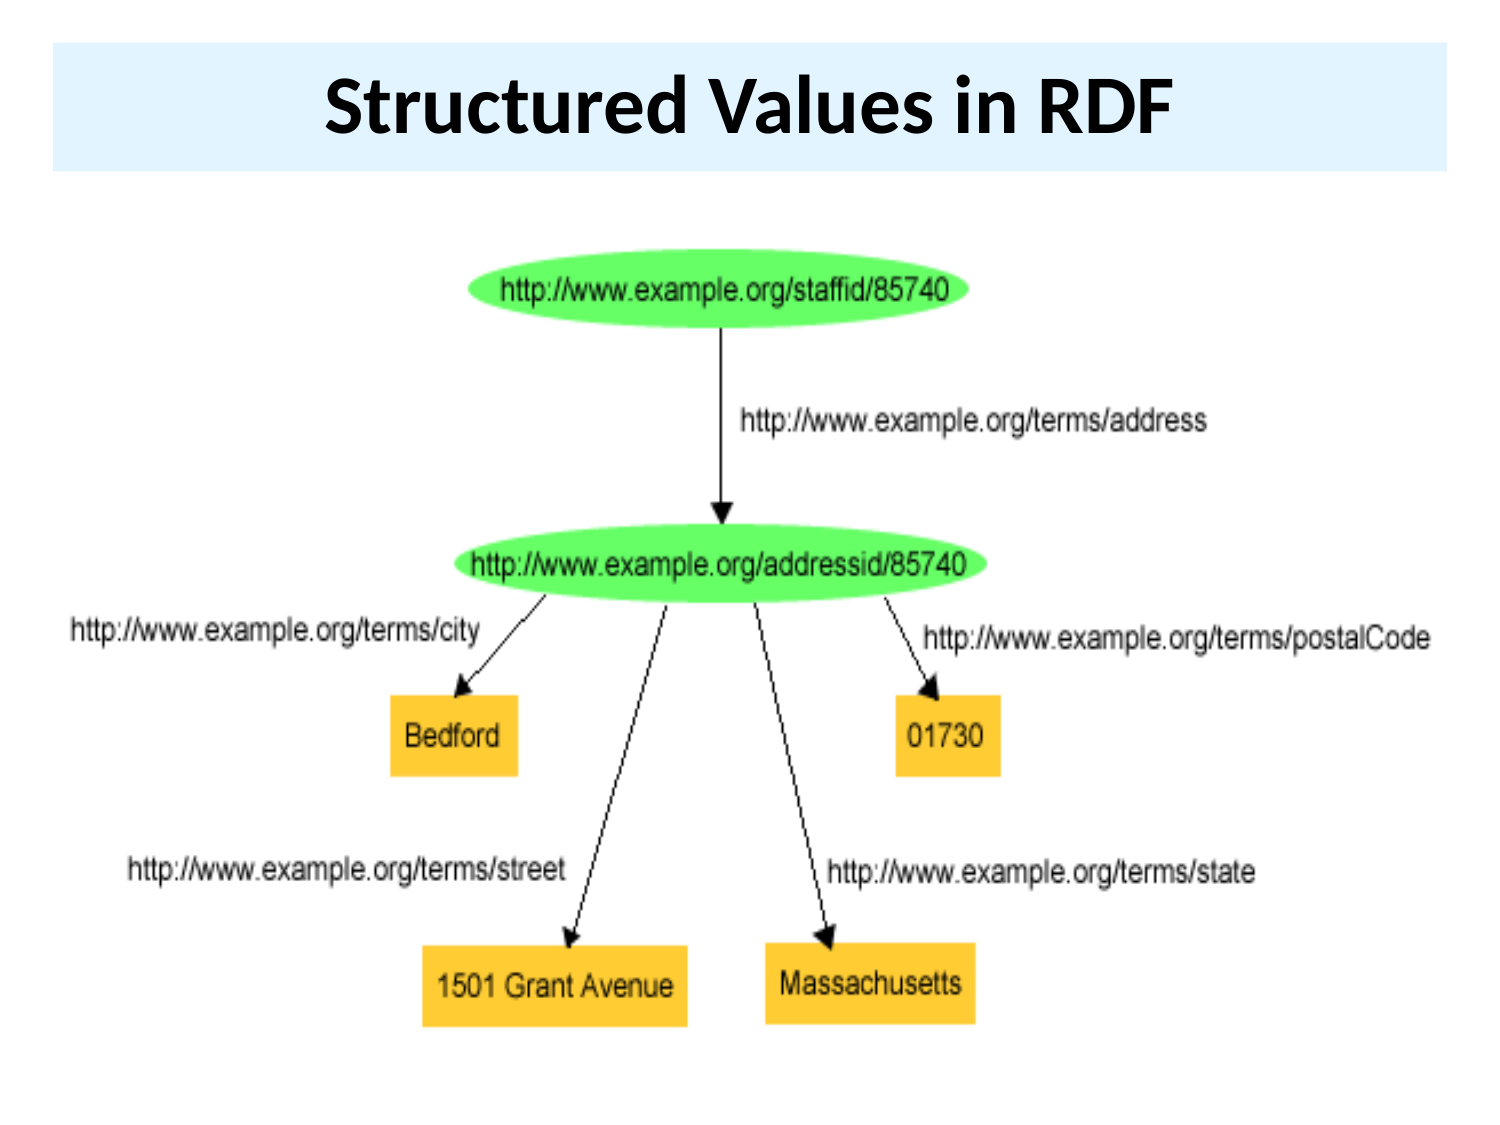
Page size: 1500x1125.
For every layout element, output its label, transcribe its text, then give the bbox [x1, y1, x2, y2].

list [64, 231, 1436, 1047]
title Structured Values in RDF [53, 42, 1447, 172]
